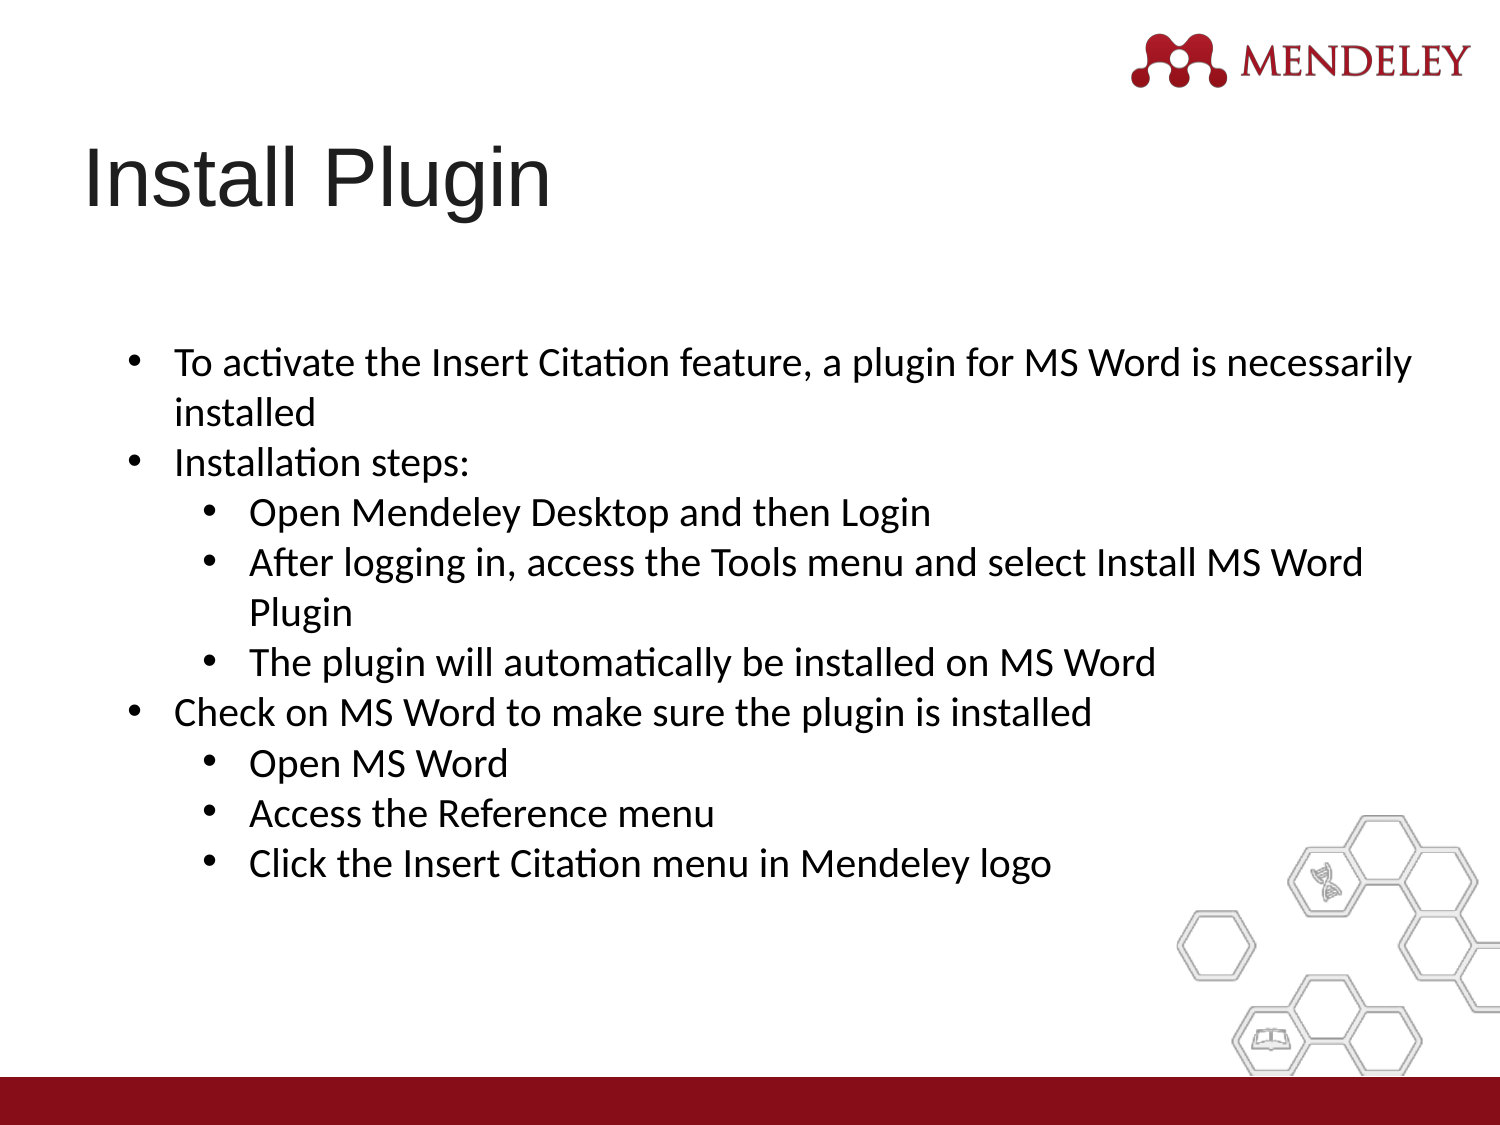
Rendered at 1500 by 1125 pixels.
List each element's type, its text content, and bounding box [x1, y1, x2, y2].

text_box To activate the Insert Citation feature, a plugin for MS Word is necessarily installed Installation steps: Open Mendeley Desktop and then Login After logging in, access the Tools menu and select Install MS Word Plugin The plugin will automatically be installed on MS Word Check on MS Word to make sure the plugin is installed Open MS Word Access the Reference menu Click the Insert Citation menu in Mendeley logo [112, 327, 1463, 893]
picture [1176, 815, 1500, 1076]
picture [1128, 29, 1476, 99]
title Install Plugin [80, 120, 557, 311]
